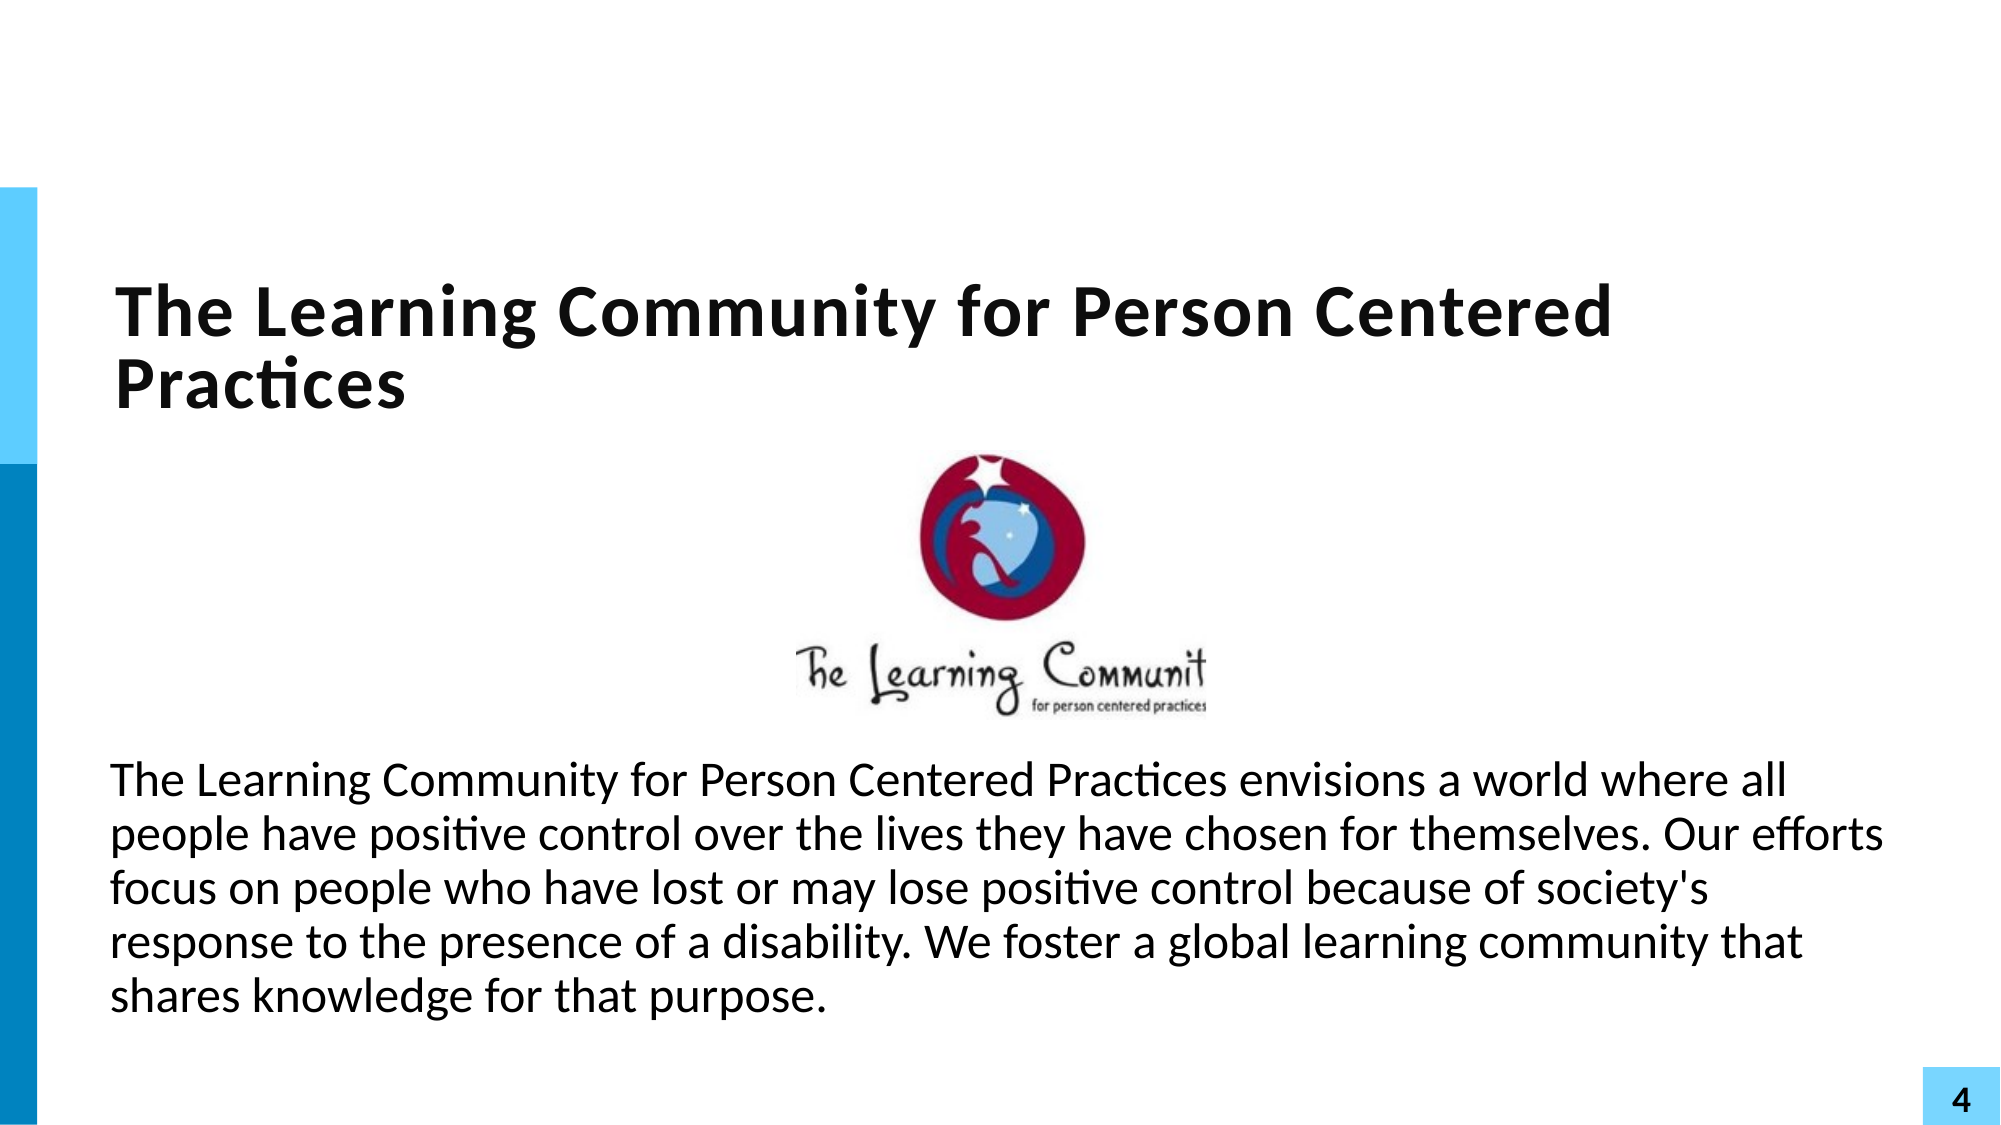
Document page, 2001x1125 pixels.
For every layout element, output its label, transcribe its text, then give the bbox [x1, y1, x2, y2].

picture [795, 450, 1207, 720]
list The Learning Community for Person Centered Practices envisions a world where all people have positive control over the lives they have chosen for themselves. Our efforts focus on people who have lost or may lose positive control because of society's response to the presence of a disability. We foster a global learning community that shares knowledge for that purpose. [102, 745, 1904, 1059]
title The Learning Community for Person Centered Practices [100, 258, 1902, 444]
